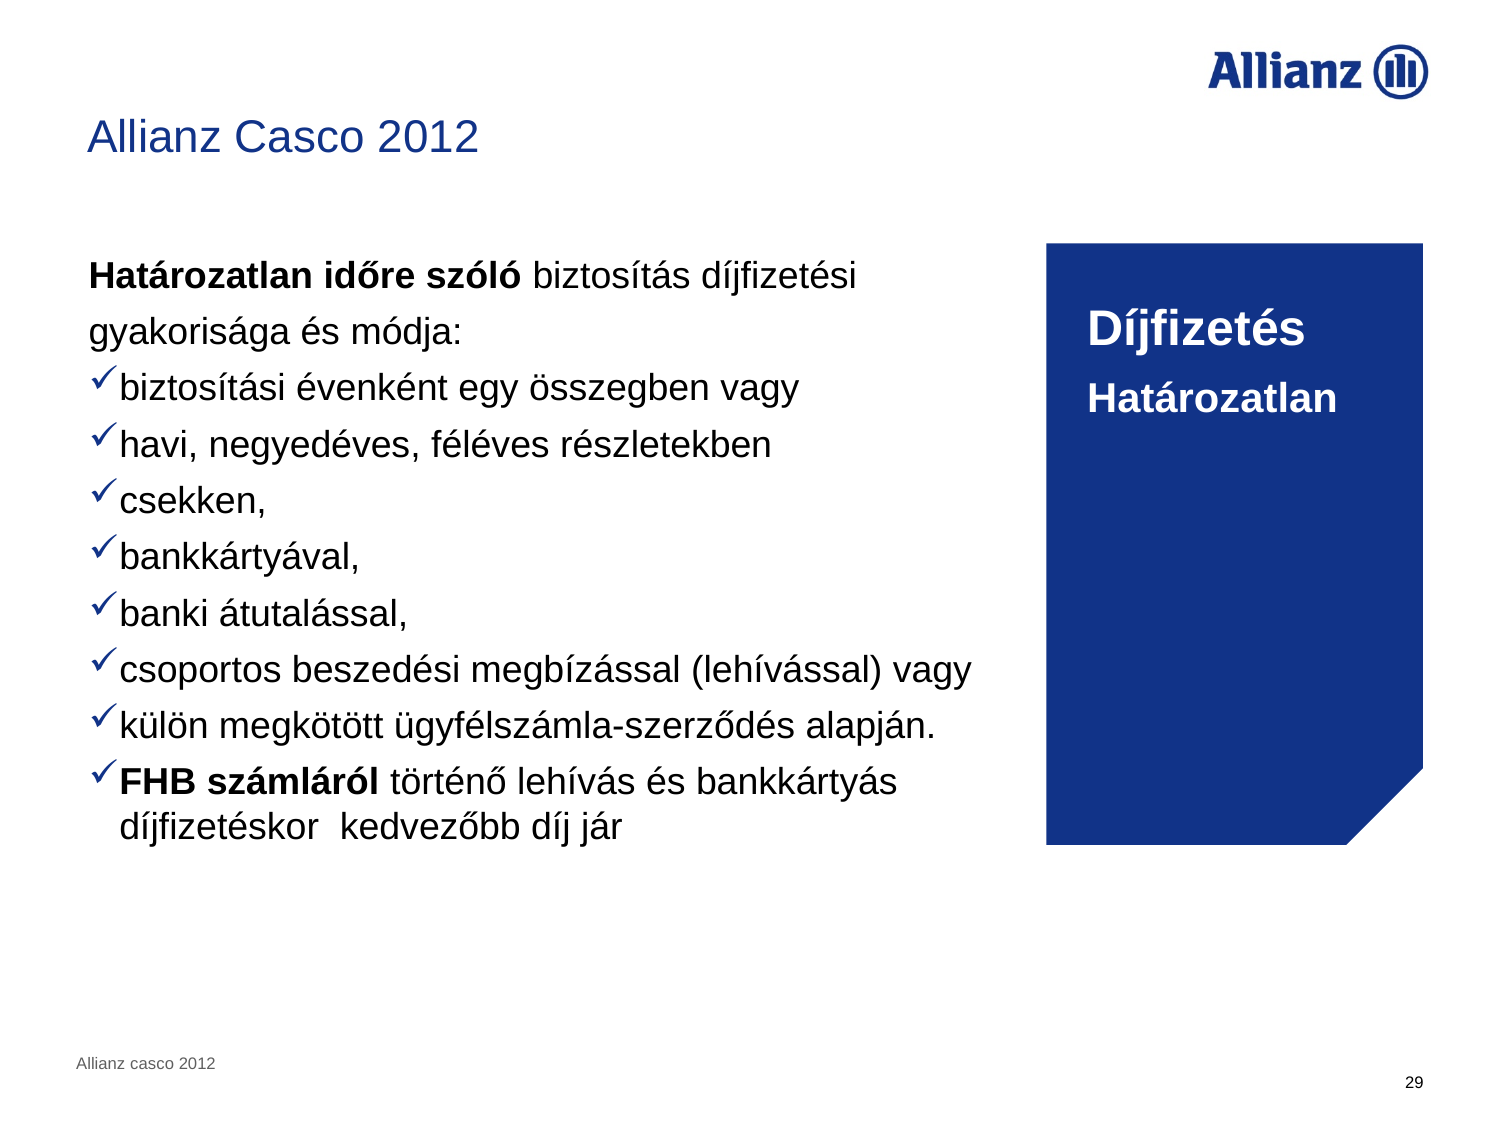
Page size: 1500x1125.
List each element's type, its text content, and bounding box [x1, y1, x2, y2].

text_box [1046, 243, 1423, 845]
text_box Allianz casco 2012 [76, 1052, 217, 1093]
text_box Határozatlan időre szóló biztosítás díjfizetési gyakorisága és módja: biztosítási évenként egy összegben vagy havi, negyedéves, féléves részletekben csekken, bankkártyával, banki átutalással, csoportos beszedési megbízással (lehívással) vagy külön megkötött ügyfélszámla-szerződés alapján. FHB számláról történő lehívás és bankkártyás díjfizetéskor kedvezőbb díj jár [73, 243, 1019, 897]
text_box Allianz Casco 2012 [72, 99, 1186, 155]
picture [1204, 41, 1431, 102]
text_box Díjfizetés Határozatlan [1072, 288, 1403, 841]
